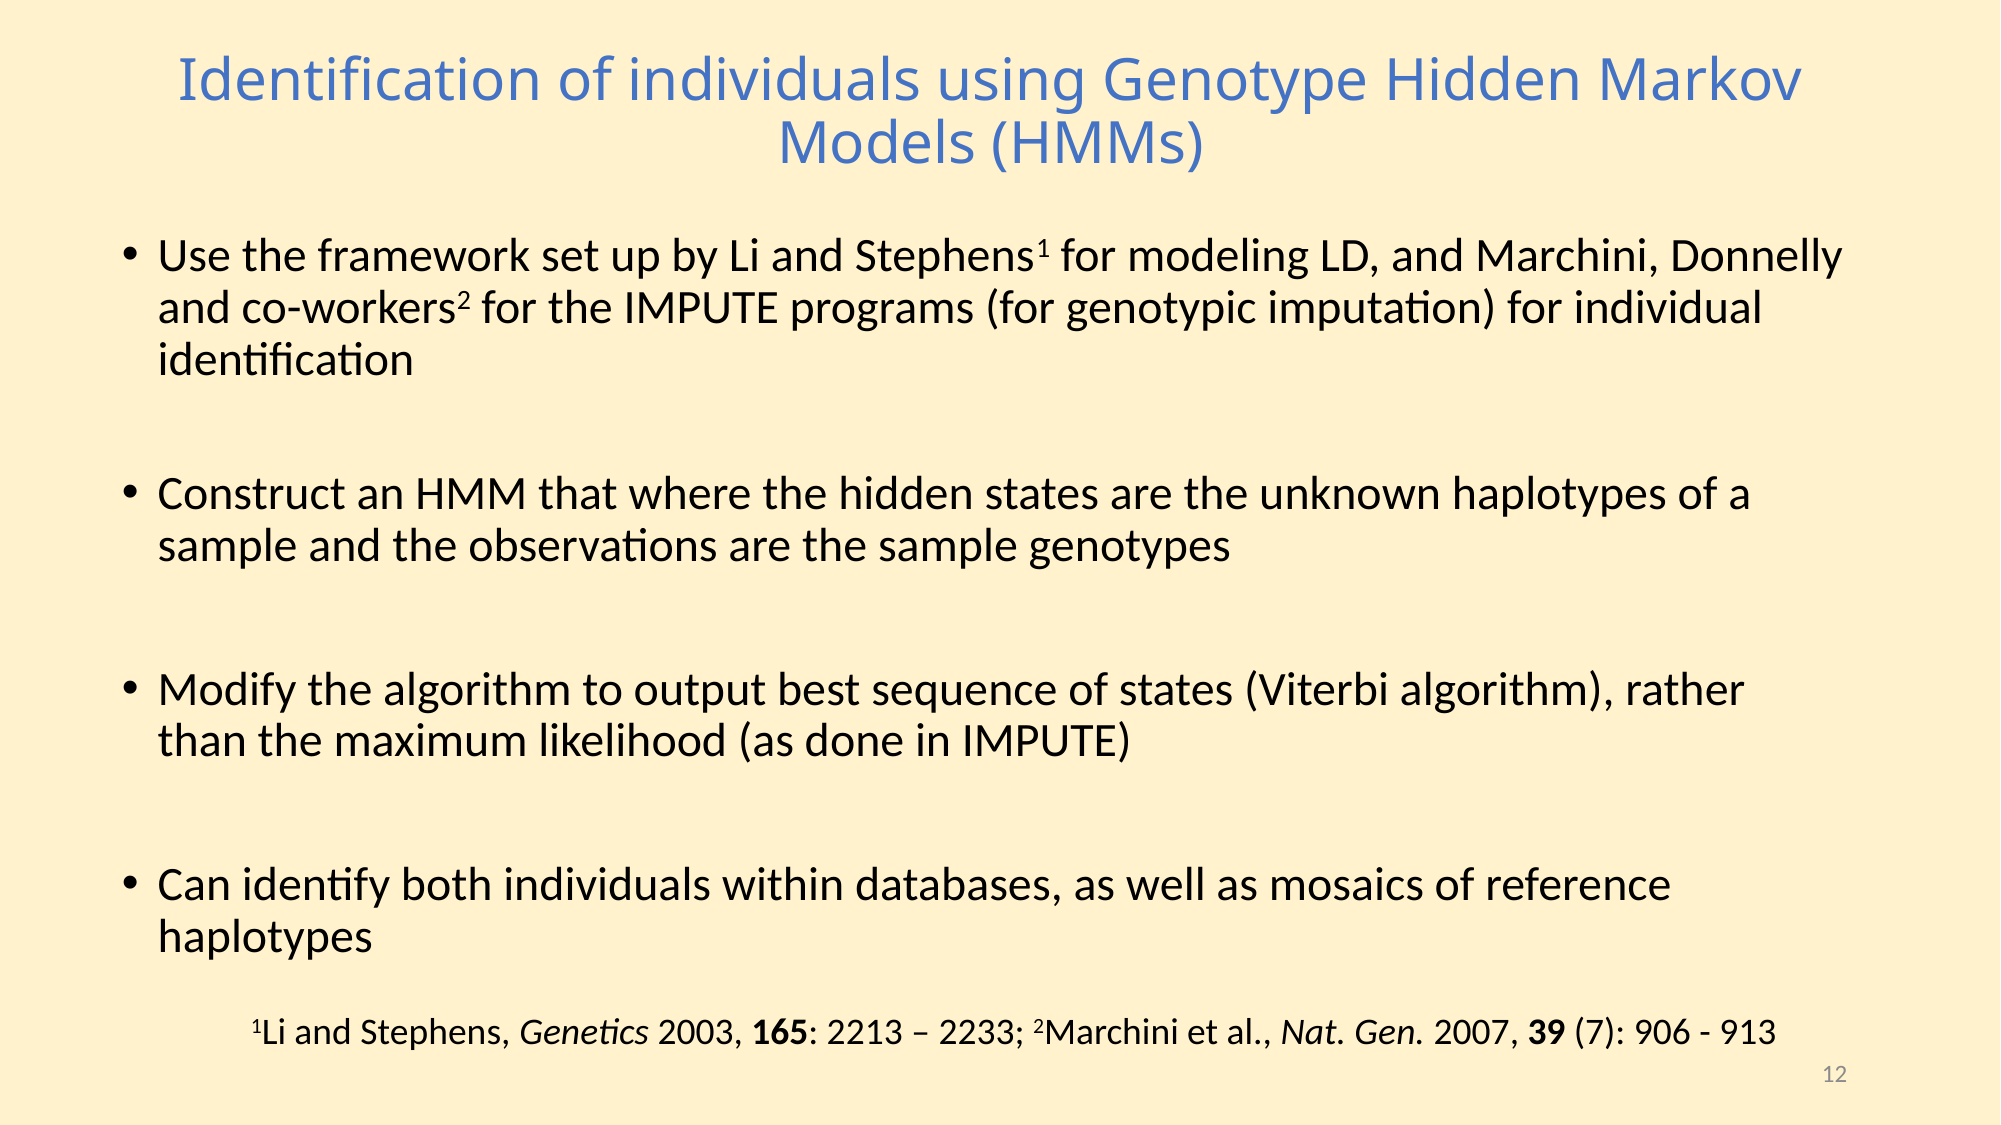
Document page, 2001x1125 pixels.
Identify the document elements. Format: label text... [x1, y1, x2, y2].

slide_number 12 [1792, 1042, 1863, 1103]
text_box 1Li and Stephens, Genetics 2003, 165: 2213 – 2233; 2Marchini et al., Nat. Gen. 2007, 39 (7): 906 - 913 [236, 999, 1792, 1105]
list Use the framework set up by Li and Stephens1 for modeling LD, and Marchini, Donnelly and co-workers2 for the IMPUTE programs (for genotypic imputation) for individual identification Construct an HMM that where the hidden states are the unknown haplotypes of a sample and the observations are the sample genotypes Modify the algorithm to output best sequence of states (Viterbi algorithm), rather than the maximum likelihood (as done in IMPUTE) Can identify both individuals within databases, as well as mosaics of reference haplotypes [106, 222, 1863, 973]
title Identification of individuals using Genotype Hidden Markov Models (HMMs) [137, 30, 1844, 196]
